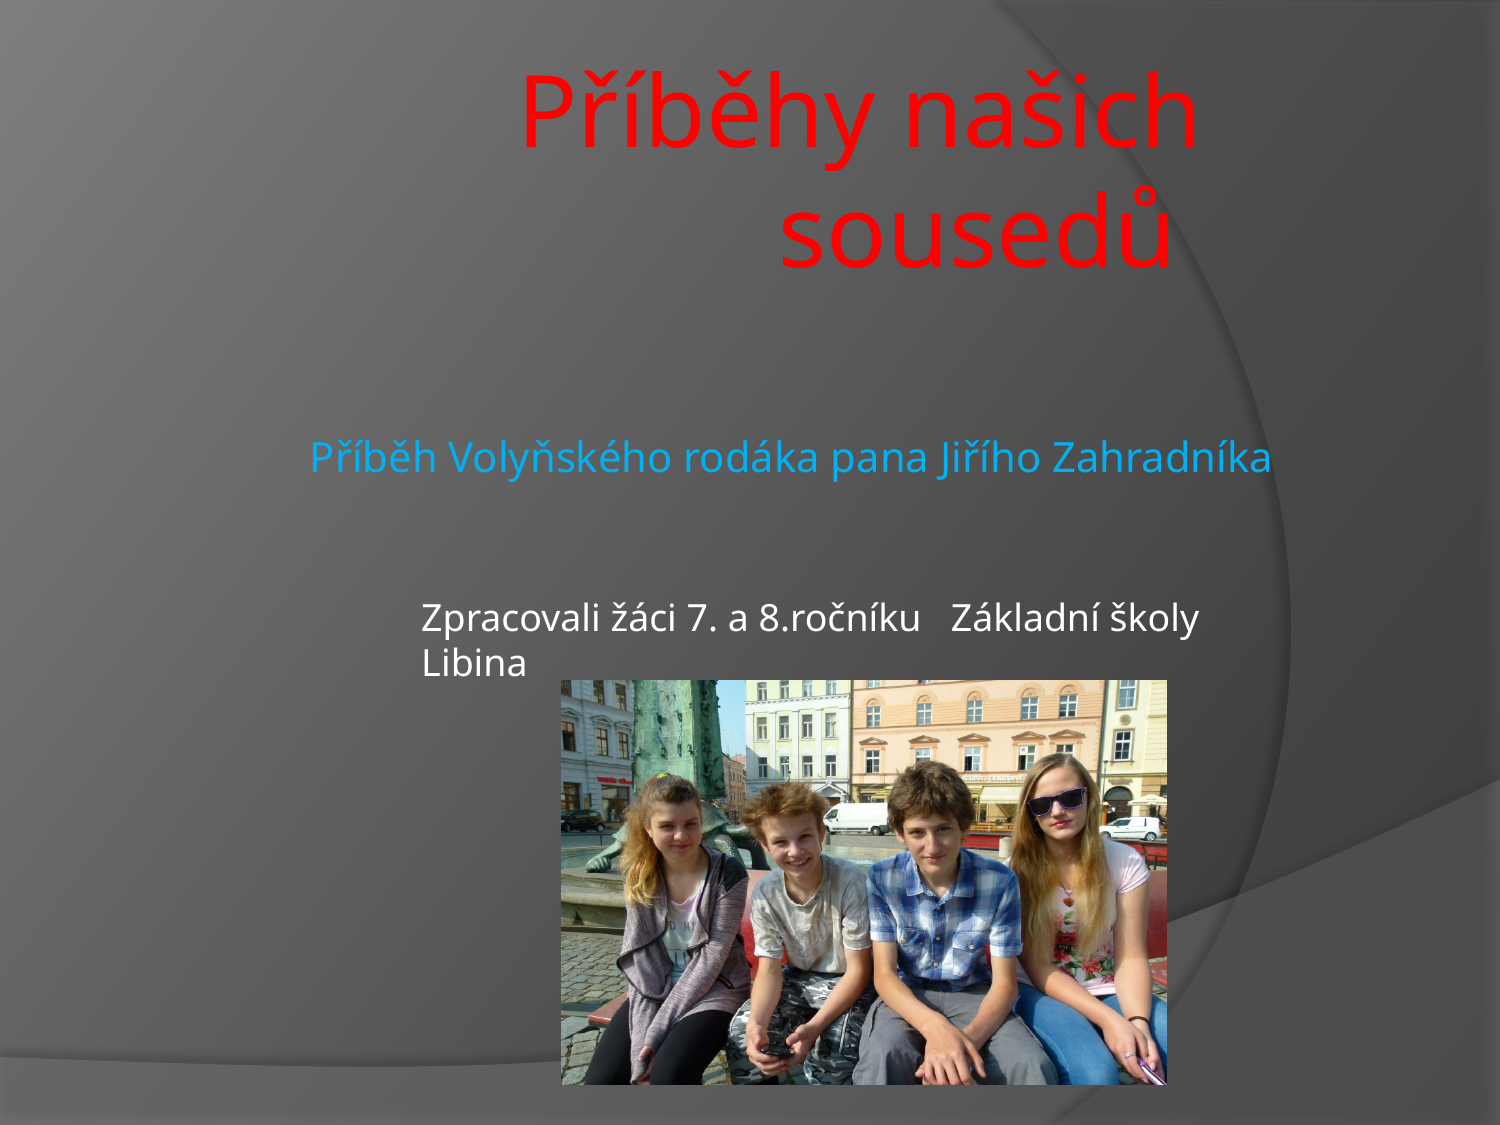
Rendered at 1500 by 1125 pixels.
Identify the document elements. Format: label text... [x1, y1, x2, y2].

text_box Zpracovali žáci 7. a 8.ročníku Základní školy Libina [406, 586, 1281, 691]
text_box Příběh Volyňského rodáka pana Jiřího Zahradníka [295, 423, 1500, 489]
picture [560, 680, 1167, 1085]
subtitle Příběhy našich sousedů [147, 0, 1211, 288]
title [101, 154, 1377, 396]
